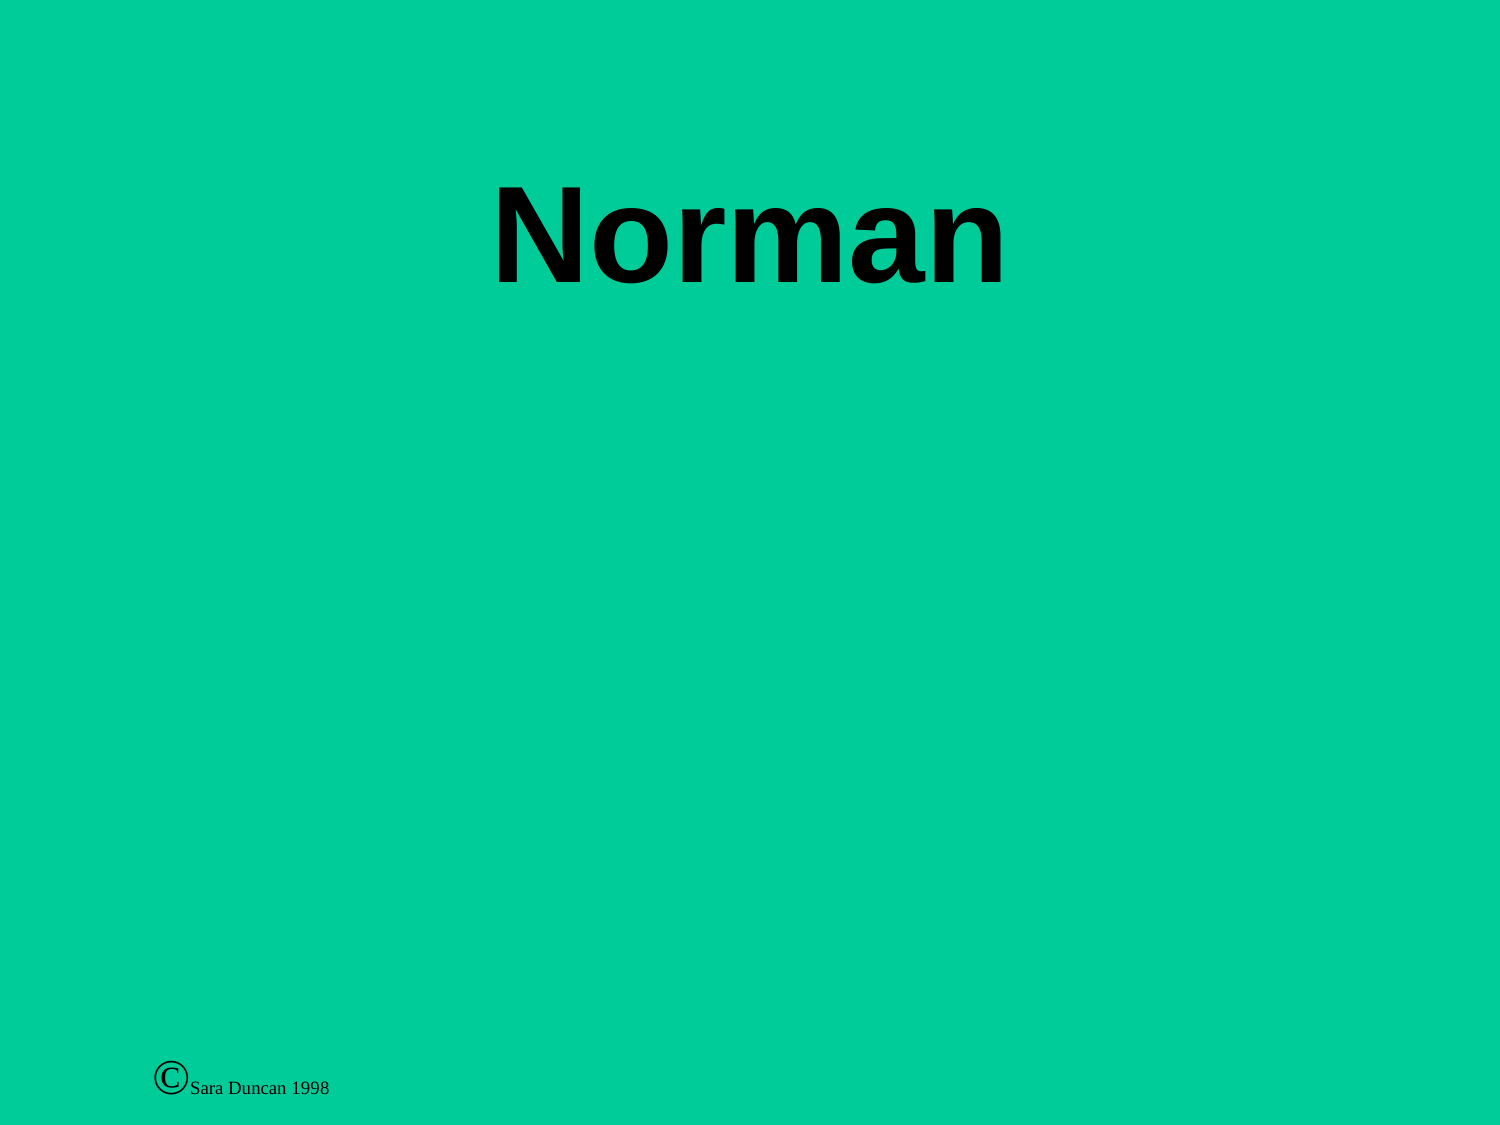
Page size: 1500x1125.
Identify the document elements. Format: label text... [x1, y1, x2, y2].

text_box Norman [125, 137, 1375, 318]
